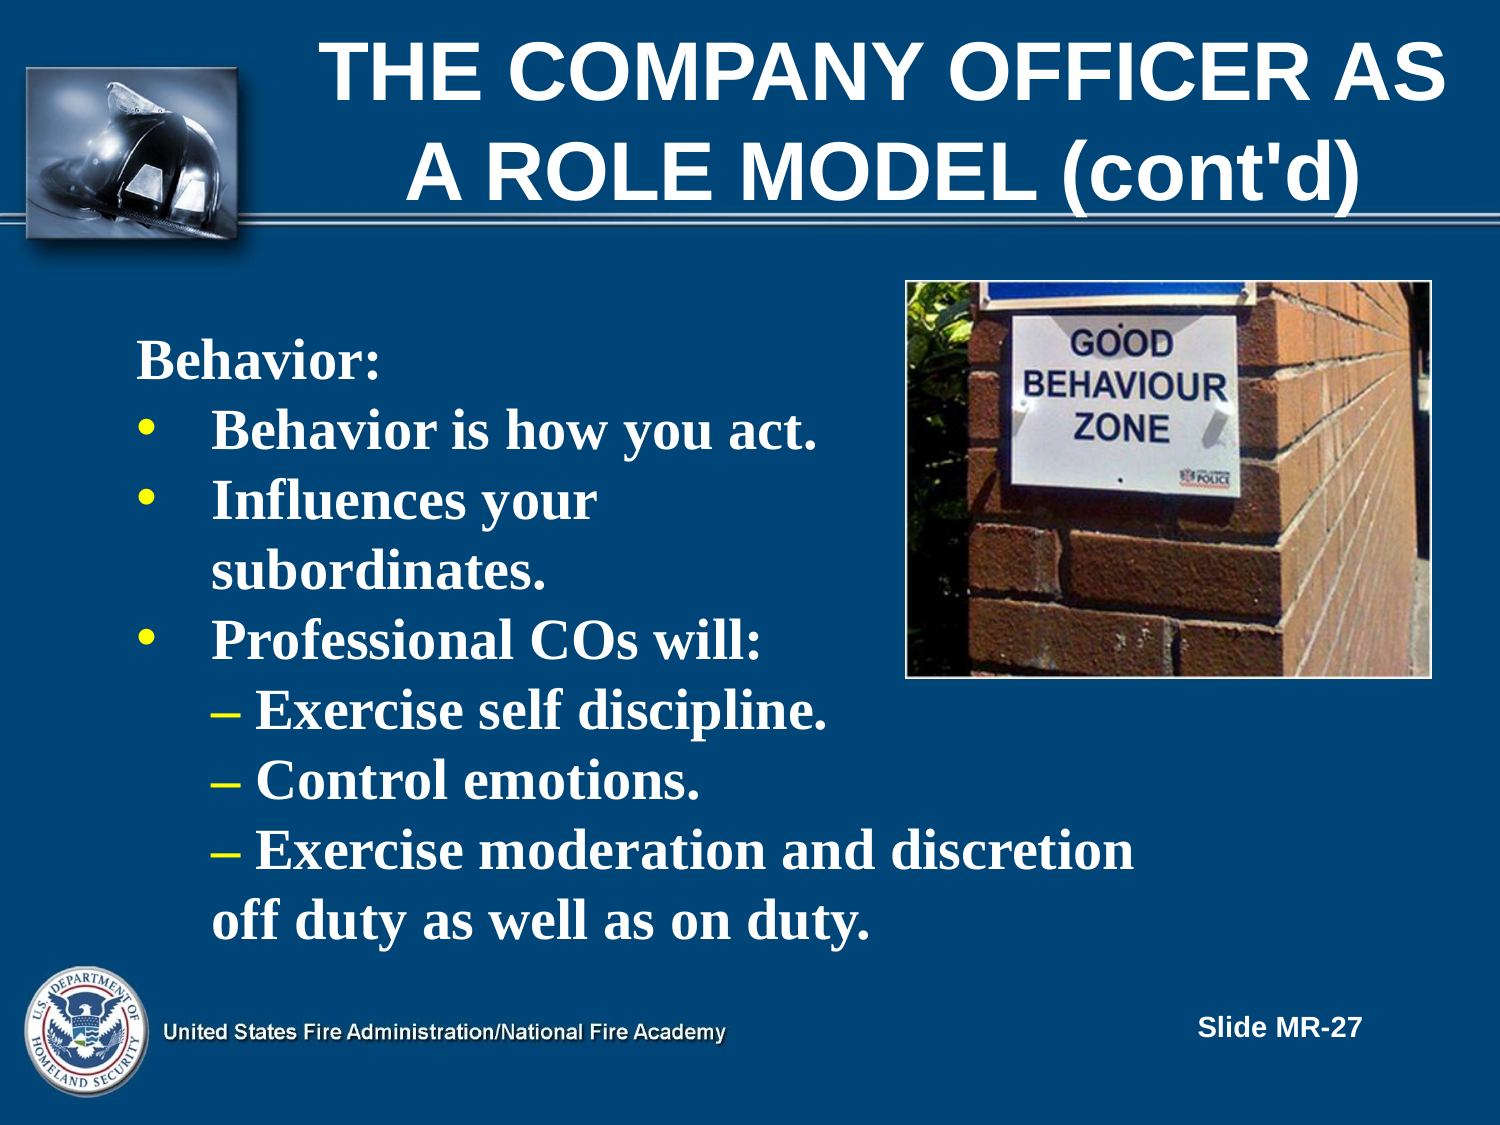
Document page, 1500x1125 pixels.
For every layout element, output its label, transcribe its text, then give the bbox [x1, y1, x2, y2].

slide_number Slide MR-27 [1065, 1000, 1379, 1076]
picture [0, 0, 1500, 1125]
title The COMPANY OFFICER As A Role Model (cont'd) [302, 22, 1465, 211]
list Behavior: Behavior is how you act. Influences your subordinates. Professional COs will: – Exercise self discipline. – Control emotions. – Exercise moderation and discretion off duty as well as on duty. [121, 313, 1180, 991]
